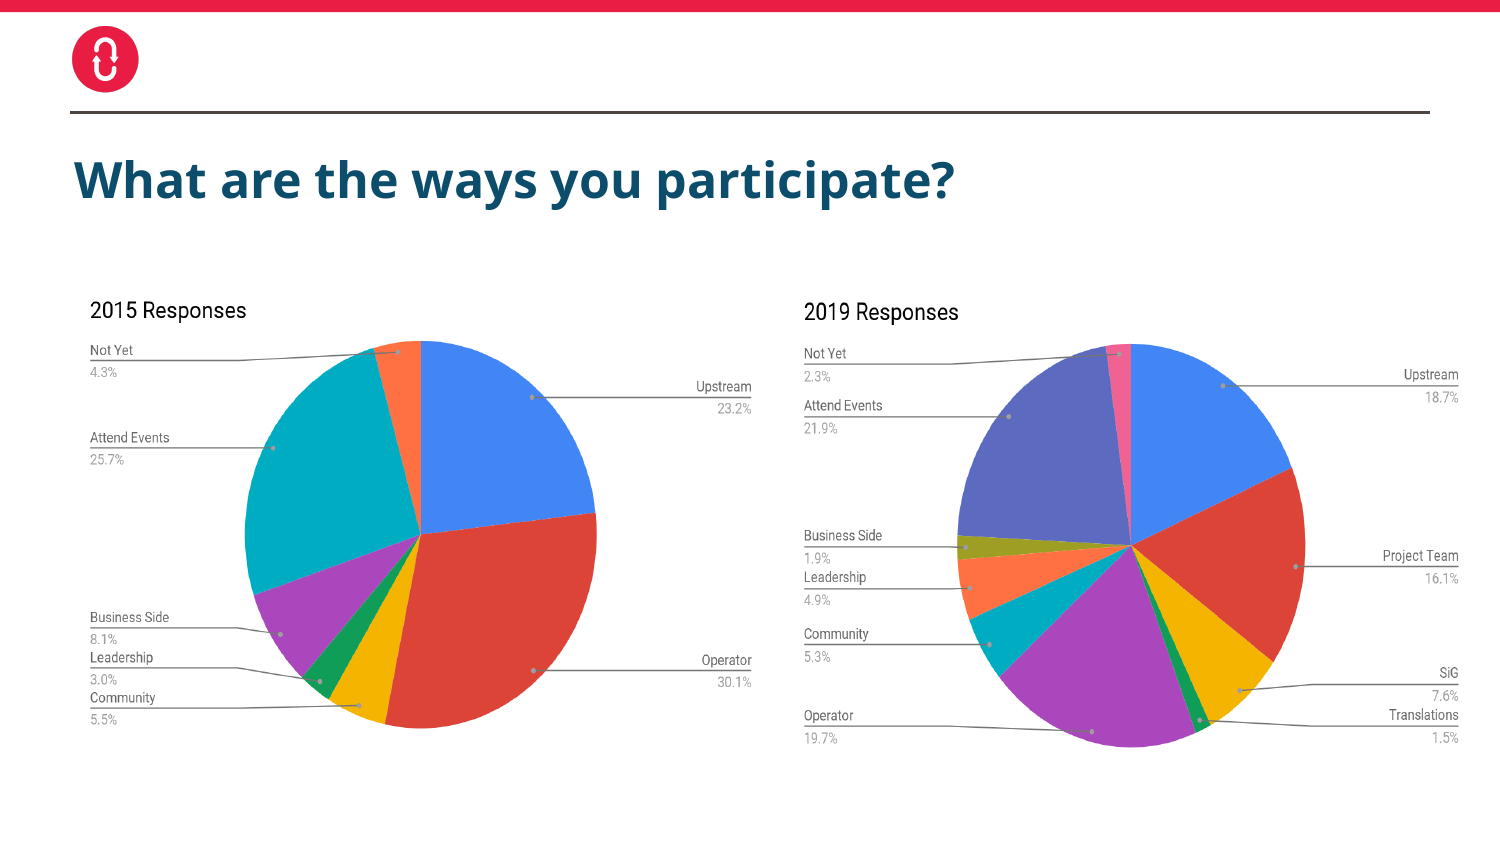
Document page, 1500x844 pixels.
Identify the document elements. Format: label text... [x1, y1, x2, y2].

picture [68, 272, 773, 753]
picture [71, 25, 139, 93]
title What are the ways you participate? [68, 126, 1487, 214]
picture [781, 272, 1480, 772]
